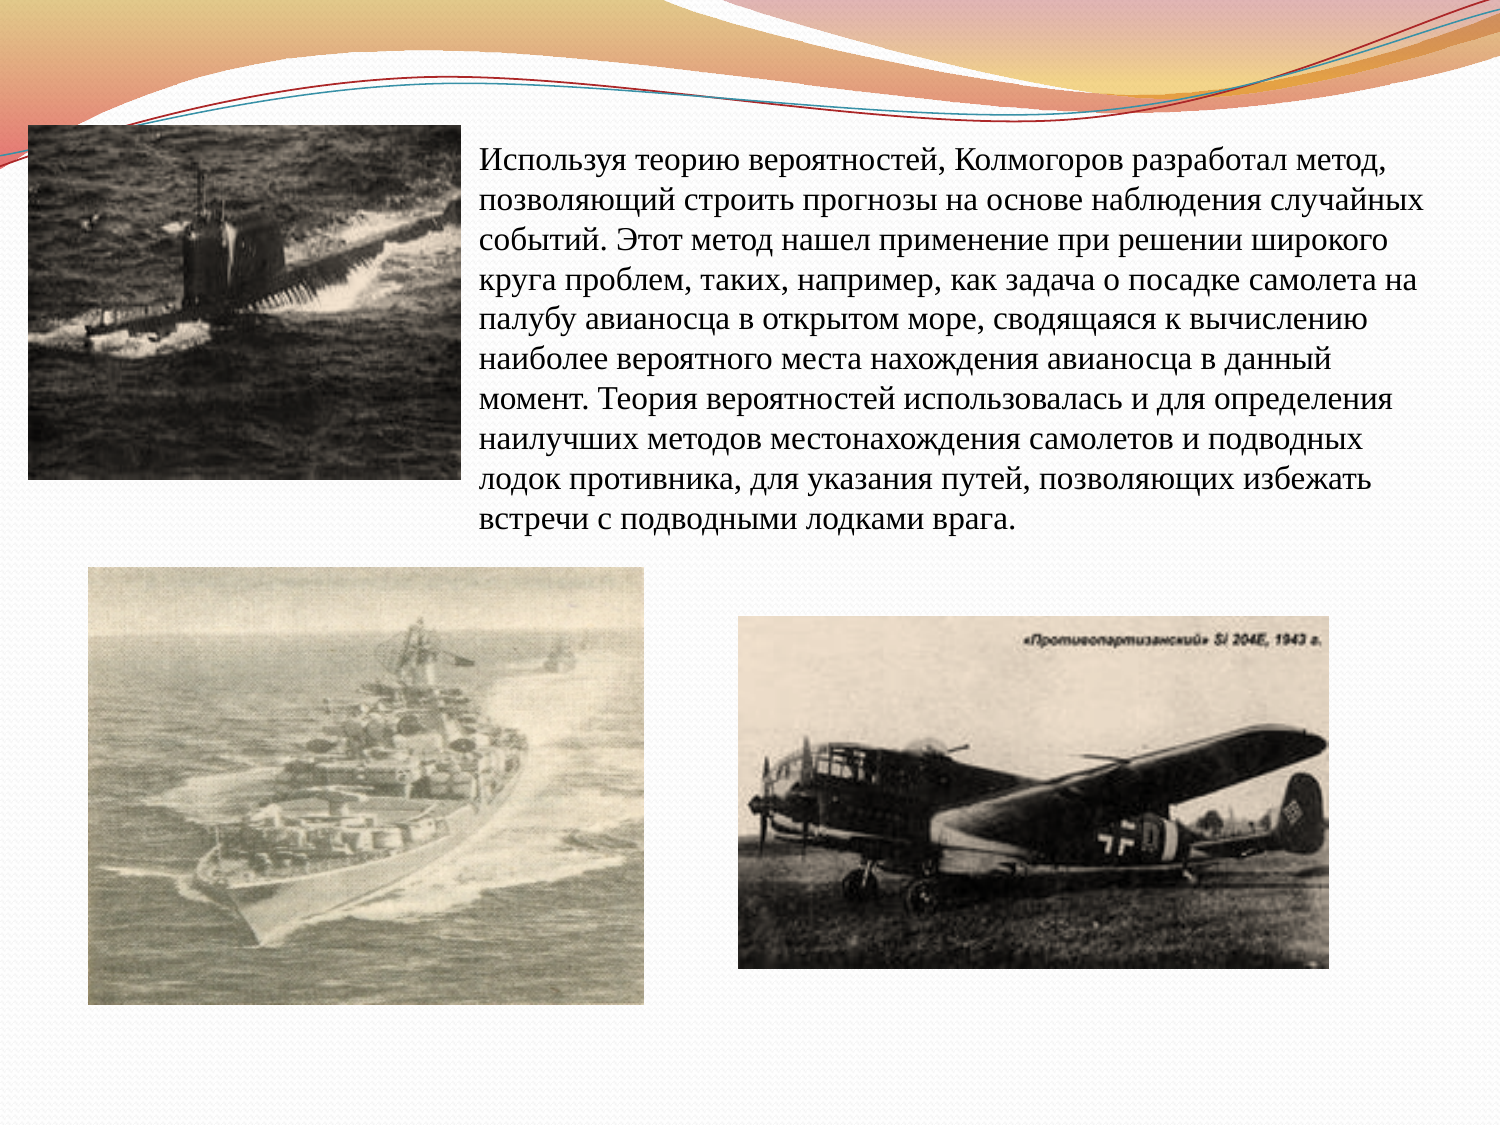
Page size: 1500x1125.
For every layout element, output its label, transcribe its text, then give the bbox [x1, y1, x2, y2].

picture [88, 567, 644, 1005]
list Используя теорию вероятностей, Колмогоров разработал метод, позволяющий строить прогнозы на основе наблюдения случайных событий. Этот метод нашел применение при решении широкого круга проблем, таких, например, как задача о посадке самолета на палубу авианосца в открытом море, сводящаяся к вычислению наиболее вероятного места нахождения авианосца в данный момент. Теория вероятностей использовалась и для определения наилучших методов местонахождения самолетов и подводных лодок противника, для указания путей, позволяющих избежать встречи с подводными лодками врага. [419, 90, 1461, 810]
picture [737, 615, 1330, 969]
picture [28, 125, 461, 481]
